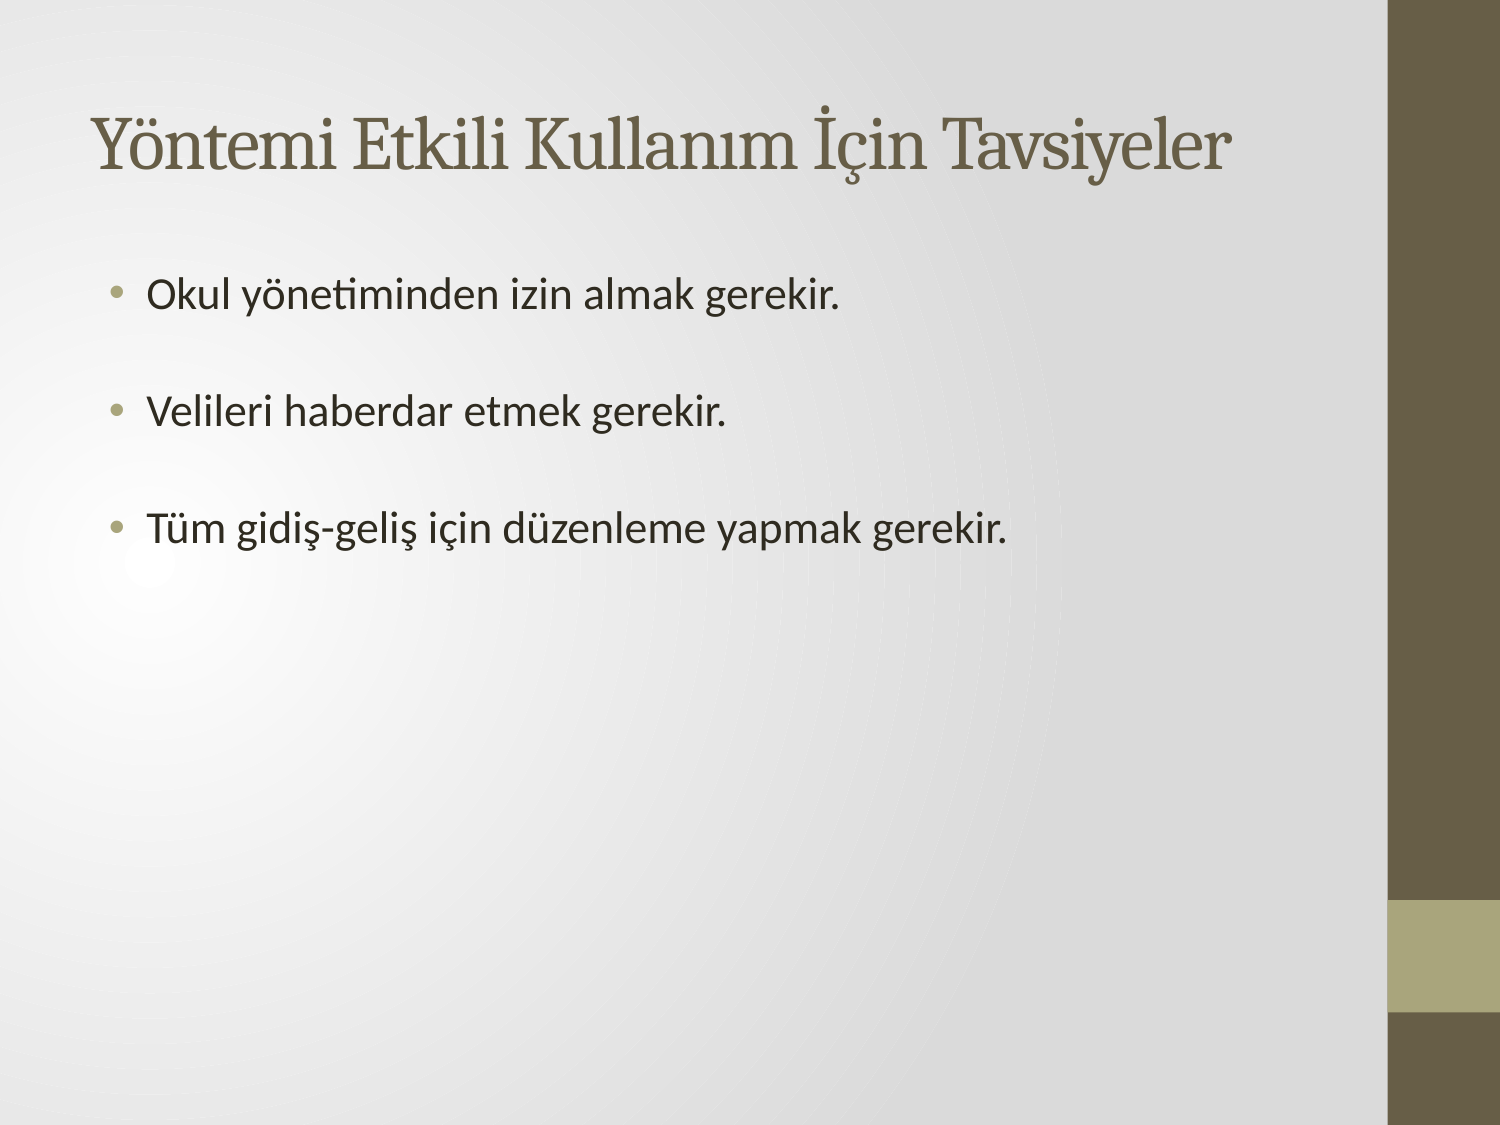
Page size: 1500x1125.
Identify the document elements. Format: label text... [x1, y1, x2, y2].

title Yöntemi Etkili Kullanım İçin Tavsiyeler [75, 45, 1325, 233]
list Okul yönetiminden izin almak gerekir. Velileri haberdar etmek gerekir. Tüm gidiş-geliş için düzenleme yapmak gerekir. [75, 262, 1325, 1050]
